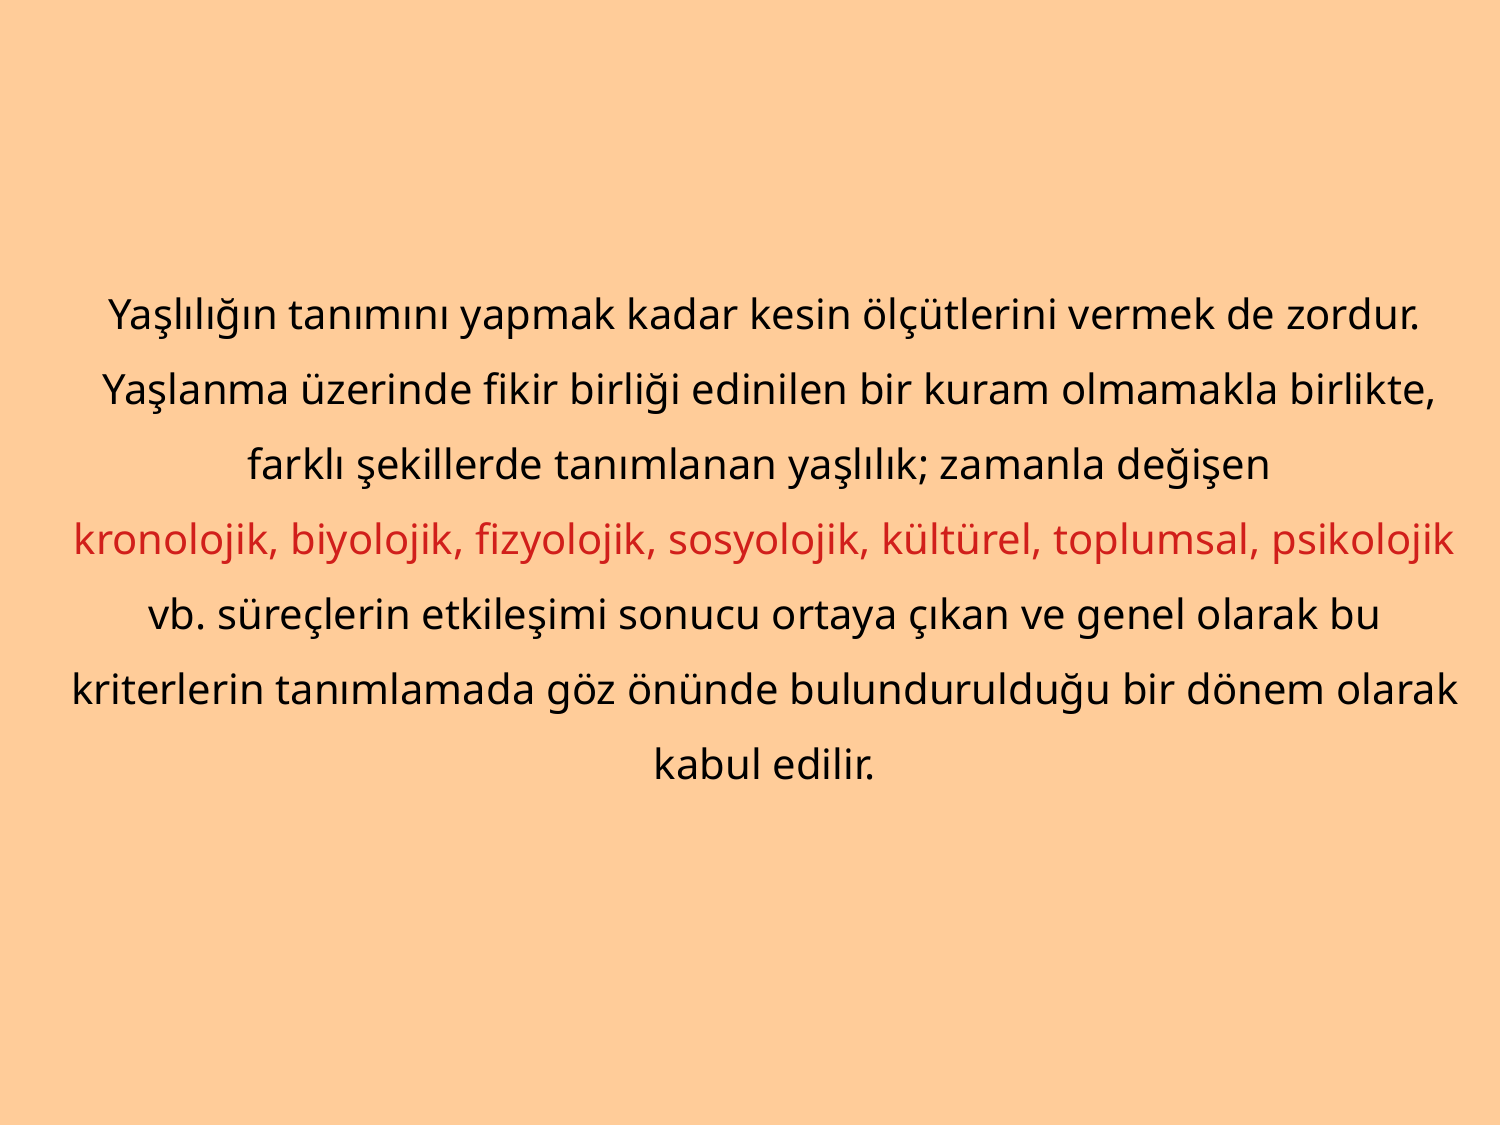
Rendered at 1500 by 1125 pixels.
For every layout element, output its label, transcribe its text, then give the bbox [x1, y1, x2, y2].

text_box Yaşlılığın tanımını yapmak kadar kesin ölçütlerini vermek de zordur. Yaşlanma üzerinde fikir birliği edinilen bir kuram olmamakla birlikte, farklı şekillerde tanımlanan yaşlılık; zamanla değişen kronolojik, biyolojik, fizyolojik, sosyolojik, kültürel, toplumsal, psikolojik vb. süreçlerin etkileşimi sonucu ortaya çıkan ve genel olarak bu kriterlerin tanımlamada göz önünde bulundurulduğu bir dönem olarak kabul edilir. [53, 255, 1477, 796]
